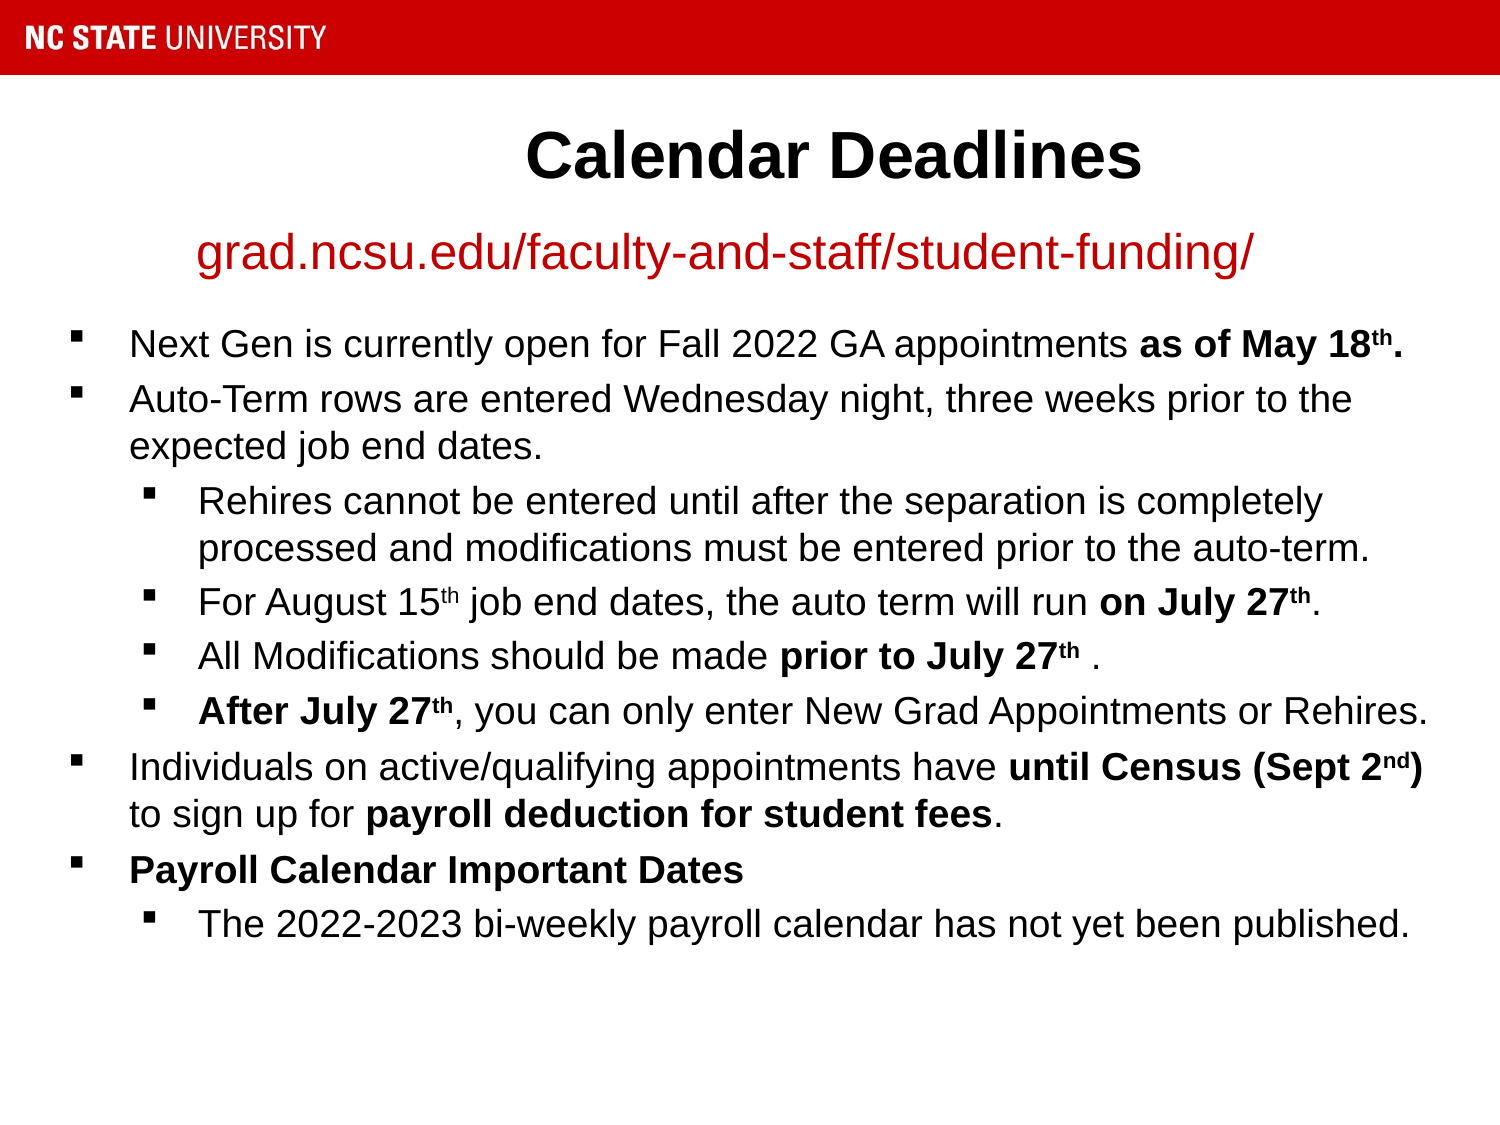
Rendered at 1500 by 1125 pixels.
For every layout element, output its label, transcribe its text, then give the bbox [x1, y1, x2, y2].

picture [0, 0, 1500, 75]
list Next Gen is currently open for Fall 2022 GA appointments as of May 18th. Auto-Term rows are entered Wednesday night, three weeks prior to the expected job end dates. Rehires cannot be entered until after the separation is completely processed and modifications must be entered prior to the auto-term. For August 15th job end dates, the auto term will run on July 27th. All Modifications should be made prior to July 27th . After July 27th, you can only enter New Grad Appointments or Rehires. Individuals on active/qualifying appointments have until Census (Sept 2nd) to sign up for payroll deduction for student fees. Payroll Calendar Important Dates The 2022-2023 bi-weekly payroll calendar has not yet been published. [45, 310, 1482, 1049]
title Calendar Deadlines [85, 85, 1436, 219]
text_box grad.ncsu.edu/faculty-and-staff/student-funding/ [181, 218, 1419, 319]
